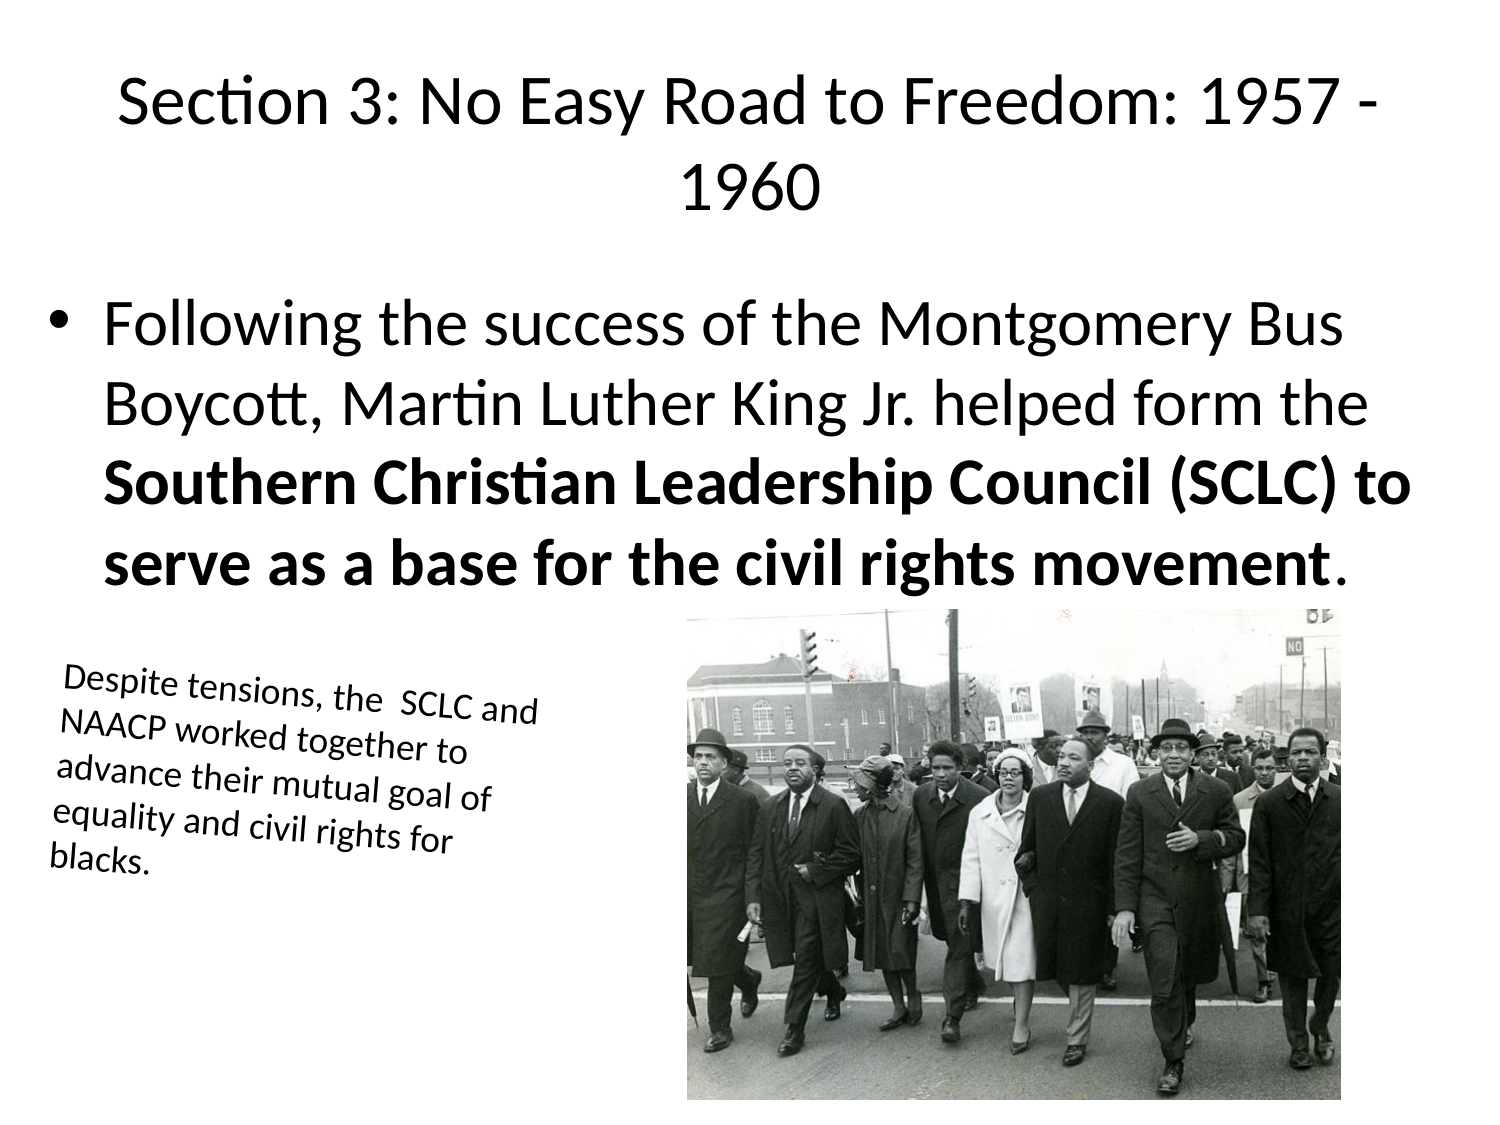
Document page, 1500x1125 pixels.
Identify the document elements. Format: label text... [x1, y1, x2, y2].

list Following the success of the Montgomery Bus Boycott, Martin Luther King Jr. helped form the Southern Christian Leadership Council (SCLC) to serve as a base for the civil rights movement. [32, 271, 1495, 1014]
text_box Despite tensions, the SCLC and NAACP worked together to advance their mutual goal of equality and civil rights for blacks. [32, 642, 562, 922]
picture [687, 609, 1341, 1101]
title Section 3: No Easy Road to Freedom: 1957 - 1960 [75, 45, 1425, 233]
